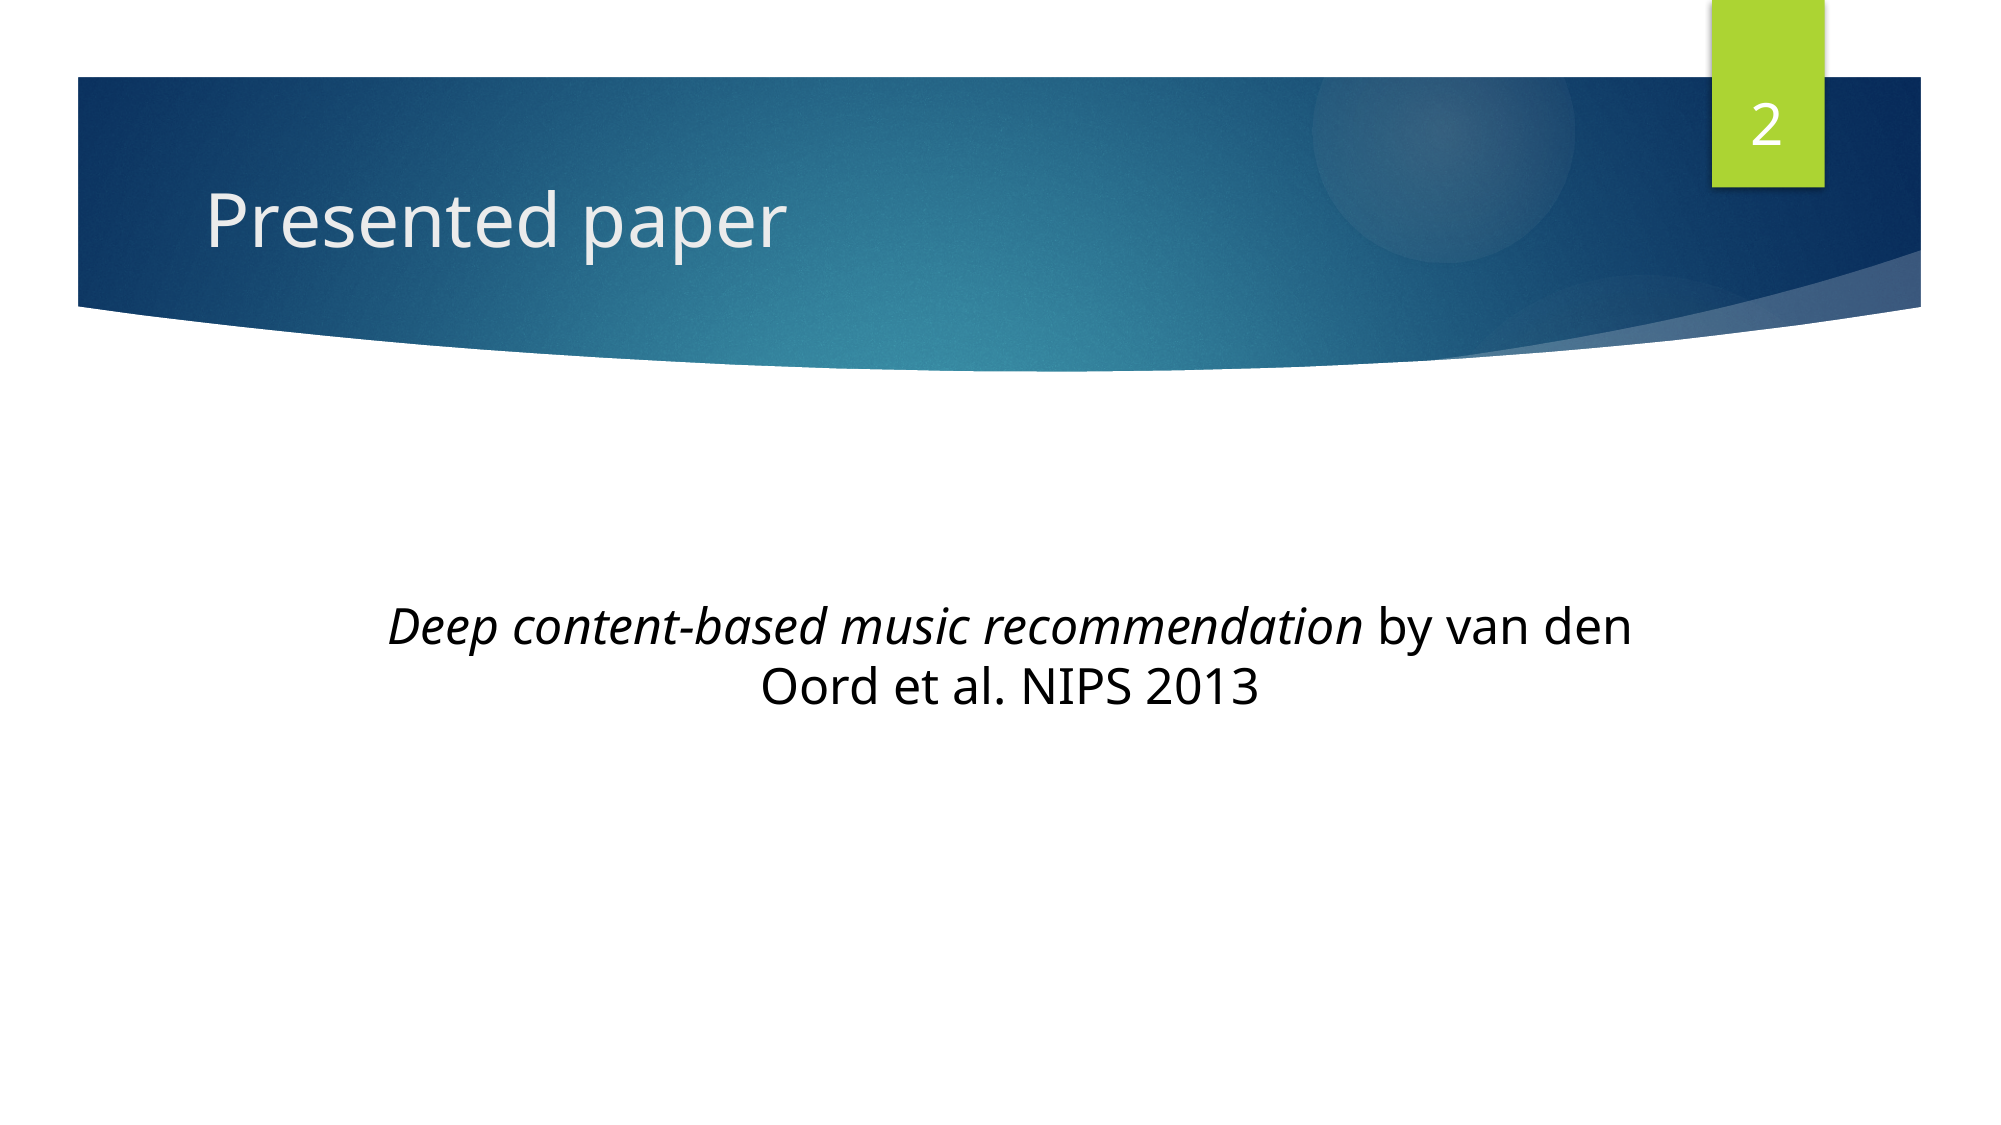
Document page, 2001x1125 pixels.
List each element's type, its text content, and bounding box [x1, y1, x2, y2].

title Presented paper [189, 159, 1627, 276]
text_box Deep content-based music recommendation by van den Oord et al. NIPS 2013 [357, 587, 1664, 723]
slide_number 2 [1698, 48, 1836, 175]
